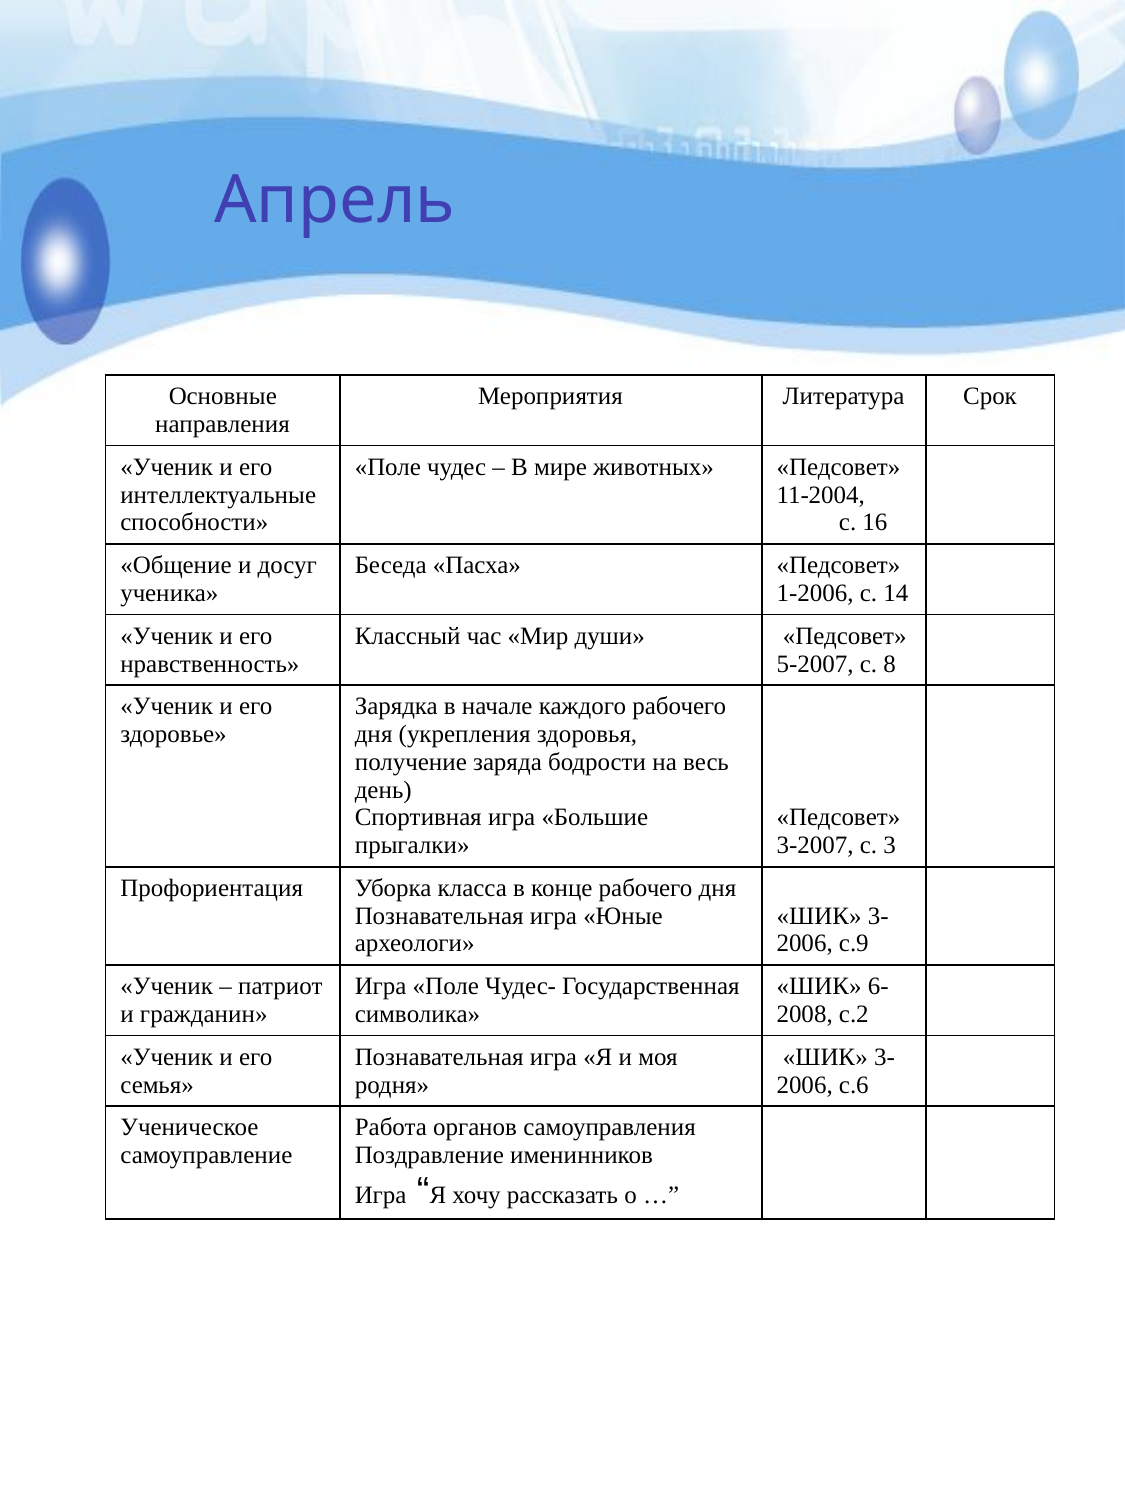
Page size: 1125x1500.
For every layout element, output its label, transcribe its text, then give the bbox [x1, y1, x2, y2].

table_cell Зарядка в начале каждого рабочего дня (укрепления здоровья, получение заряда бодрости на весь день) Спортивная игра «Большие прыгалки» [341, 686, 761, 866]
table_cell «Педсовет» 3-2007, с. 3 [763, 686, 925, 866]
table_cell [927, 686, 1054, 866]
table_cell [927, 1036, 1054, 1105]
table_cell Ученическое самоуправление [106, 1107, 339, 1218]
table_header Литература [763, 376, 925, 445]
table_cell Познавательная игра «Я и моя родня» [341, 1036, 761, 1105]
table_cell [927, 446, 1054, 543]
table_cell Беседа «Пасха» [341, 545, 761, 614]
table_cell «Ученик – патриот и гражданин» [106, 966, 339, 1035]
table_header Основные направления [106, 376, 339, 445]
table_cell Профориентация [106, 868, 339, 964]
table_header Мероприятия [341, 376, 761, 445]
table_cell «Педсовет» 1-2006, с. 14 [763, 545, 925, 614]
table_cell [927, 1107, 1054, 1218]
table_cell «Ученик и его здоровье» [106, 686, 339, 866]
table_cell «Ученик и его нравственность» [106, 615, 339, 684]
table_header Срок [927, 376, 1054, 445]
table_cell [763, 1107, 925, 1218]
table_cell «ШИК» 3-2006, с.9 [763, 868, 925, 964]
table_cell Уборка класса в конце рабочего дня Познавательная игра «Юные археологи» [341, 868, 761, 964]
table_cell [927, 966, 1054, 1035]
table_cell [927, 868, 1054, 964]
table_cell Классный час «Мир души» [341, 615, 761, 684]
table_cell [927, 545, 1054, 614]
table_cell [927, 615, 1054, 684]
table_cell «ШИК» 6-2008, с.2 [763, 966, 925, 1035]
table_cell «Поле чудес – В мире животных» [341, 446, 761, 543]
table_cell «Педсовет» 5-2007, с. 8 [763, 615, 925, 684]
table_cell «Общение и досуг ученика» [106, 545, 339, 614]
table_cell «ШИК» 3-2006, с.6 [763, 1036, 925, 1105]
picture [0, 0, 1125, 1500]
title Апрель [198, 70, 478, 321]
table_cell Работа органов самоуправления Поздравление именинников Игра “Я хочу рассказать о …” [341, 1107, 761, 1218]
table_cell Игра «Поле Чудес- Государственная символика» [341, 966, 761, 1035]
table_cell «Ученик и его семья» [106, 1036, 339, 1105]
table_cell «Педсовет» 11-2004, с. 16 [763, 446, 925, 543]
table_cell «Ученик и его интеллектуальные способности» [106, 446, 339, 543]
